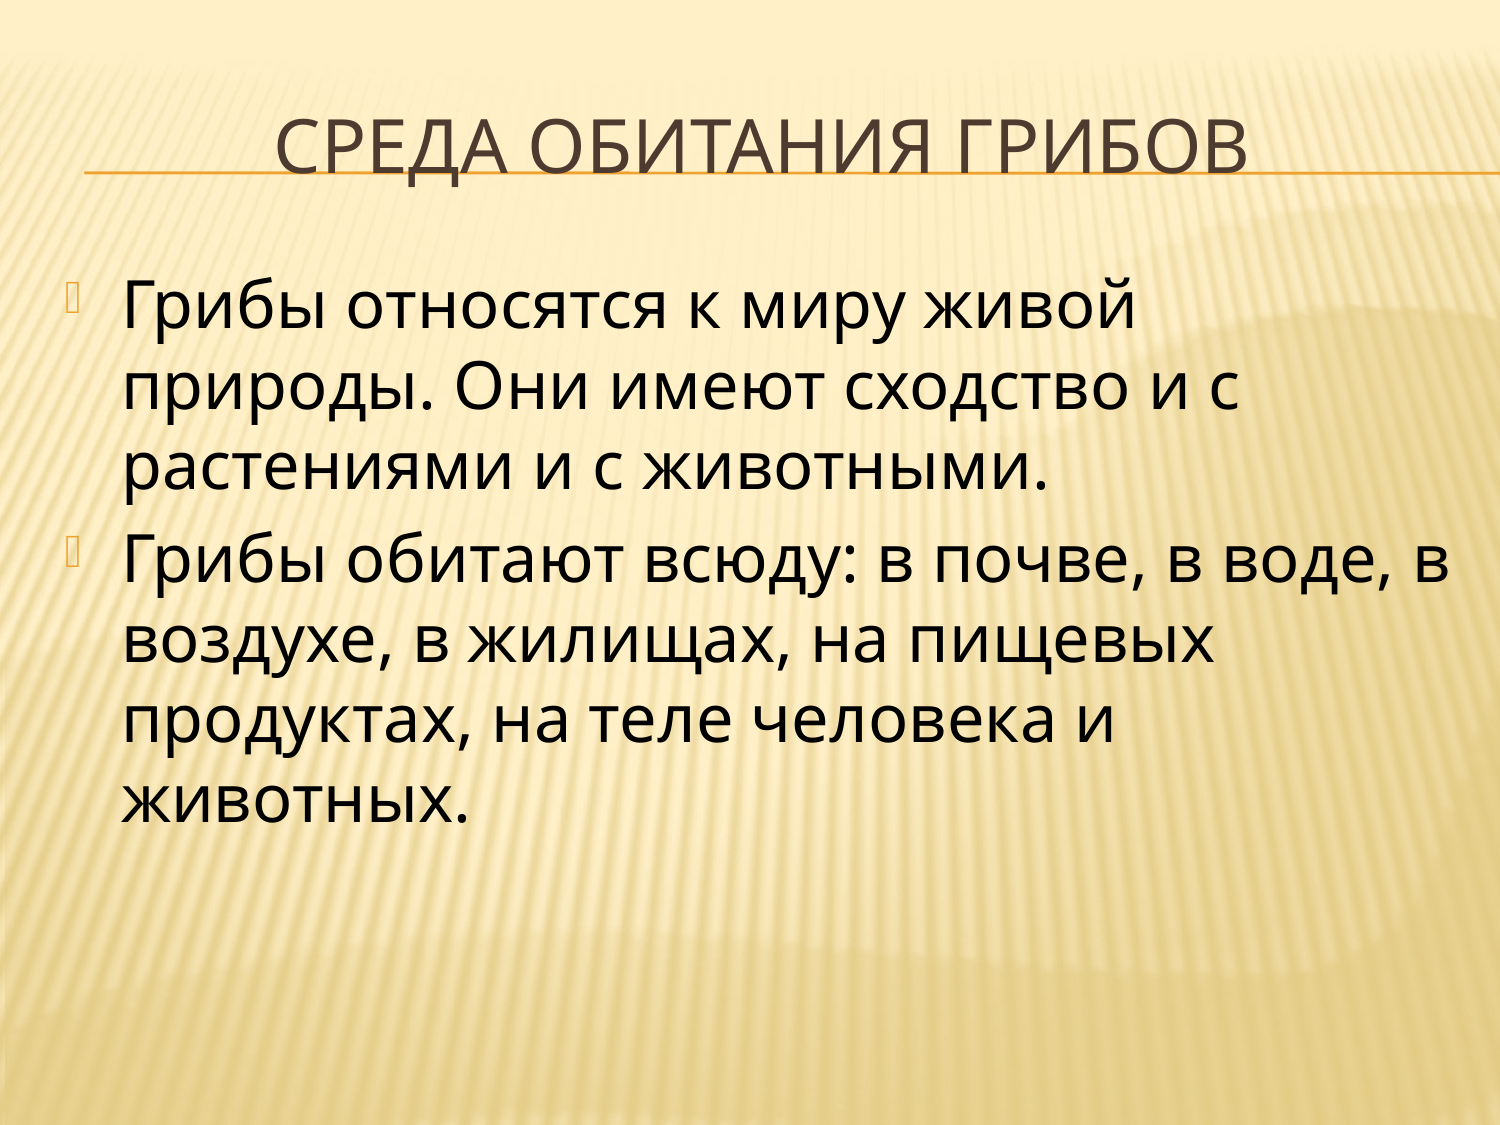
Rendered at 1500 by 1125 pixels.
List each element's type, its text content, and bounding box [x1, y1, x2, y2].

list Грибы относятся к миру живой природы. Они имеют сходство и с растениями и с животными. Грибы обитают всюду: в почве, в воде, в воздухе, в жилищах, на пищевых продуктах, на теле человека и животных. [50, 254, 1475, 998]
title Среда обитания грибов [50, 75, 1475, 213]
